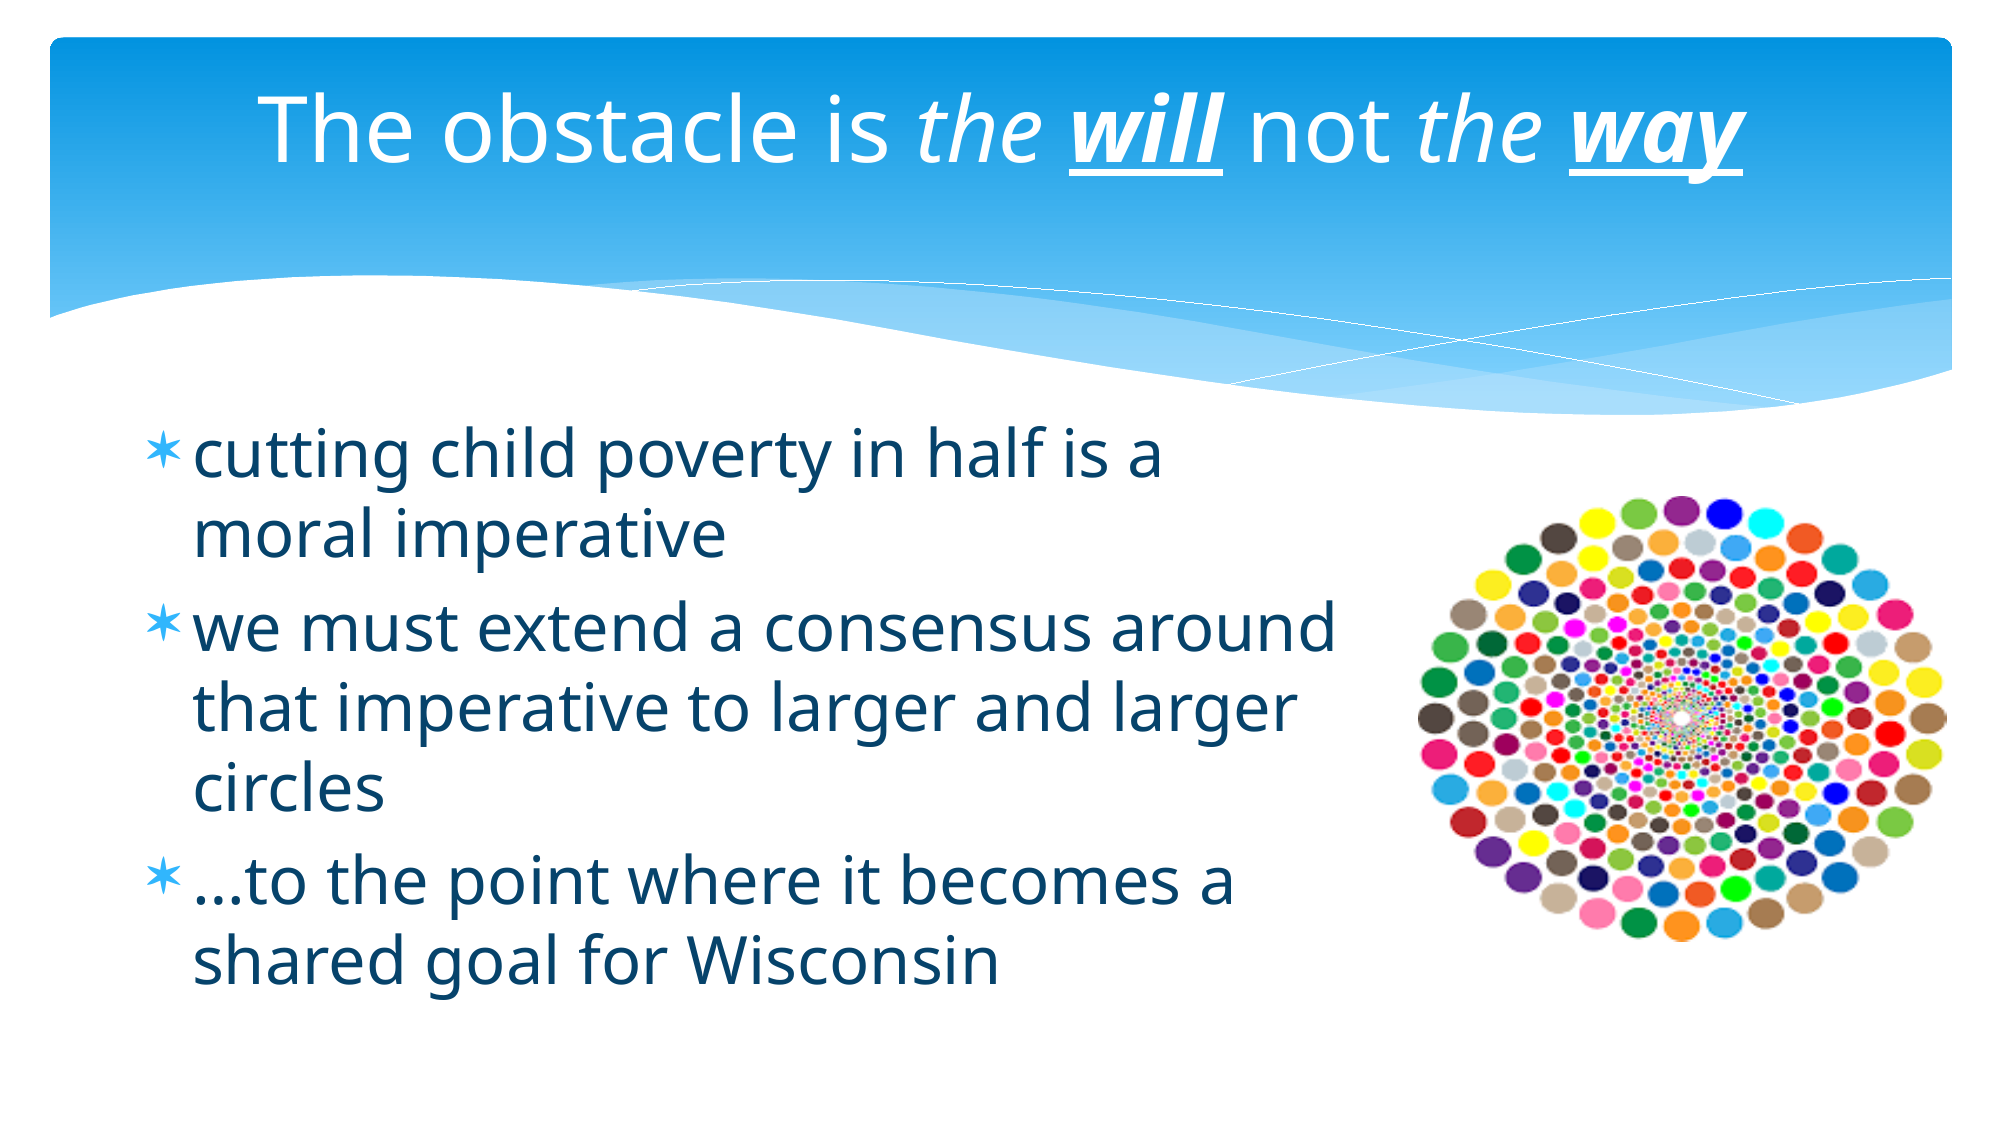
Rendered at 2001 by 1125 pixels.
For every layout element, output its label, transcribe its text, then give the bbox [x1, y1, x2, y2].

title The obstacle is the will not the way [99, 55, 1900, 196]
picture [1418, 496, 1947, 943]
list cutting child poverty in half is a moral imperative we must extend a consensus around that imperative to larger and larger circles …to the point where it becomes a shared goal for Wisconsin [82, 320, 1369, 1125]
